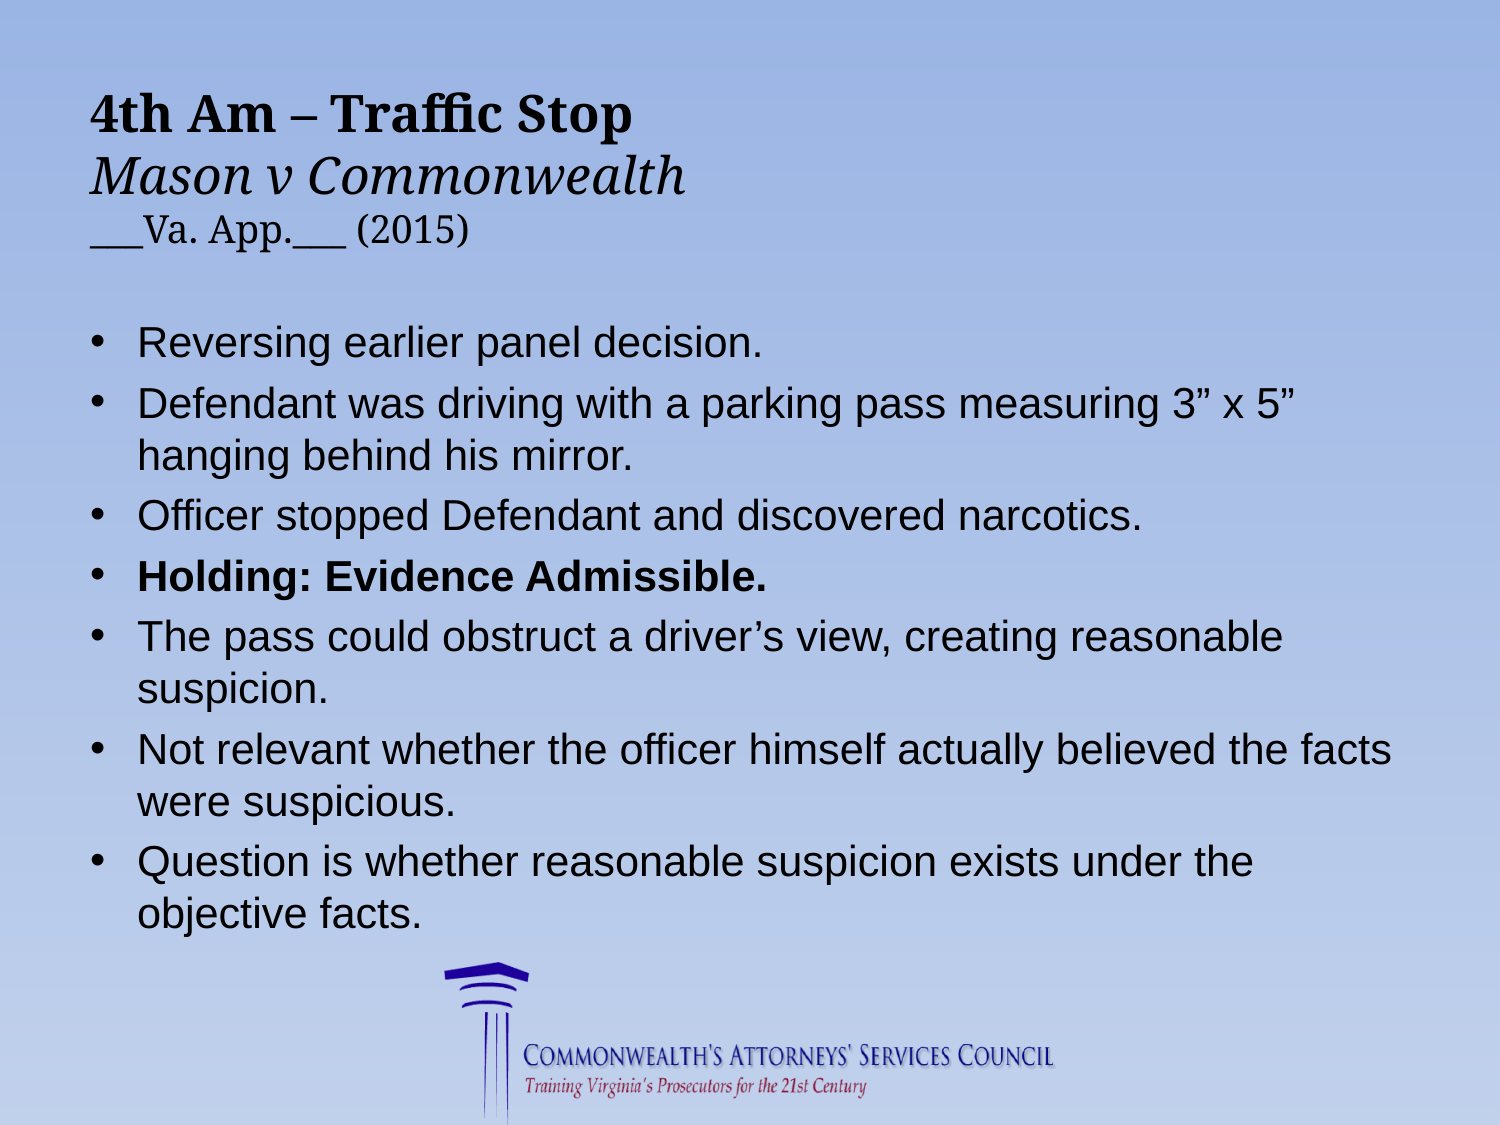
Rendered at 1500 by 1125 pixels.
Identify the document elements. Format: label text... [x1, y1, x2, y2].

picture [444, 962, 1056, 1125]
title 4th Am – Traffic Stop Mason v Commonwealth ___Va. App.___ (2015) [75, 72, 1425, 260]
list Reversing earlier panel decision. Defendant was driving with a parking pass measuring 3” x 5” hanging behind his mirror. Officer stopped Defendant and discovered narcotics. Holding: Evidence Admissible. The pass could obstruct a driver’s view, creating reasonable suspicion. Not relevant whether the officer himself actually believed the facts were suspicious. Question is whether reasonable suspicion exists under the objective facts. [75, 306, 1425, 950]
